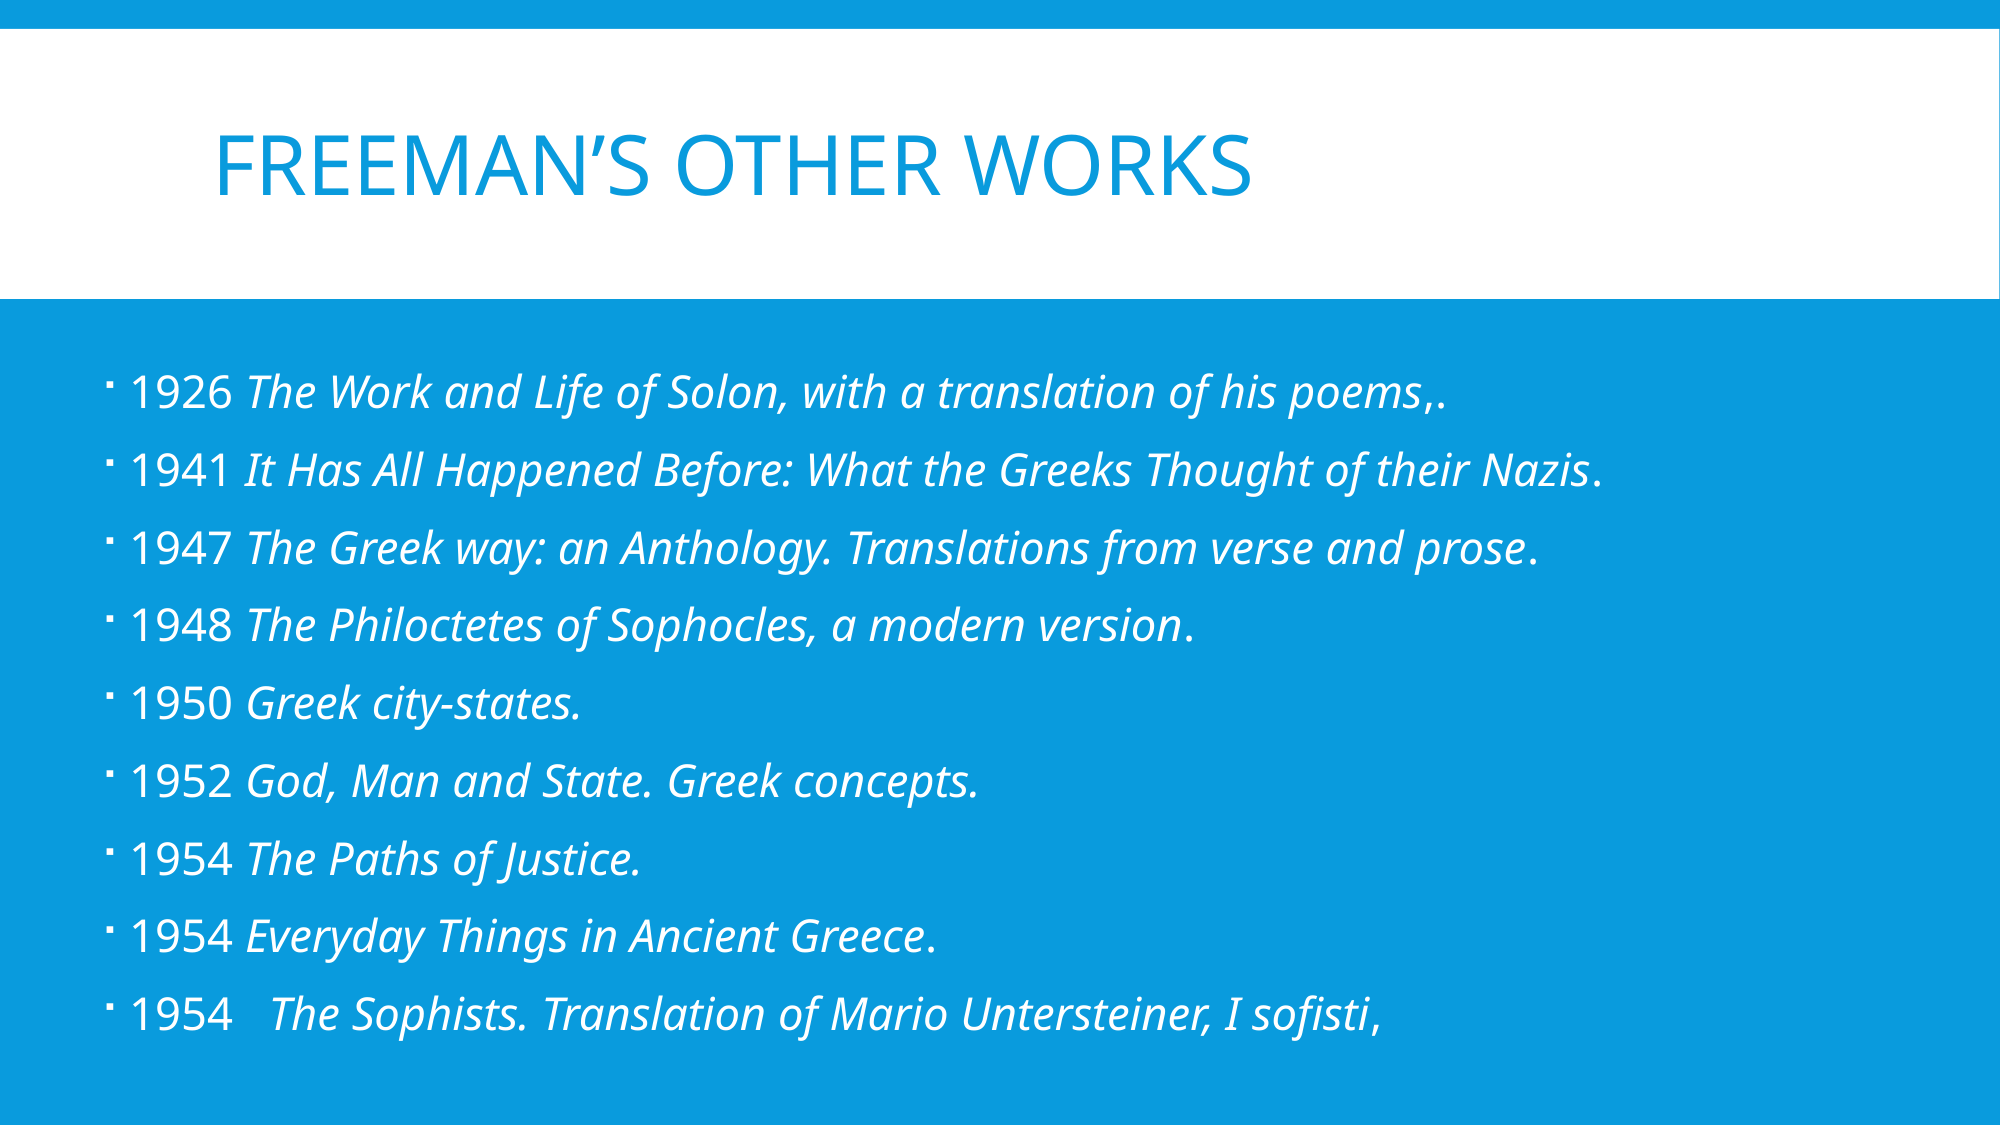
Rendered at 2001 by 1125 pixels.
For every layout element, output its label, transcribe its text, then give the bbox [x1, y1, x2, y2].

list 1926 The Work and Life of Solon, with a translation of his poems,. 1941 It Has All Happened Before: What the Greeks Thought of their Nazis. 1947 The Greek way: an Anthology. Translations from verse and prose. 1948 The Philoctetes of Sophocles, a modern version. 1950 Greek city-states. 1952 God, Man and State. Greek concepts. 1954 The Paths of Justice. 1954 Everyday Things in Ancient Greece. 1954 The Sophists. Translation of Mario Untersteiner, I sofisti, [84, 362, 2000, 1053]
title Freeman’s other works [197, 46, 1803, 295]
